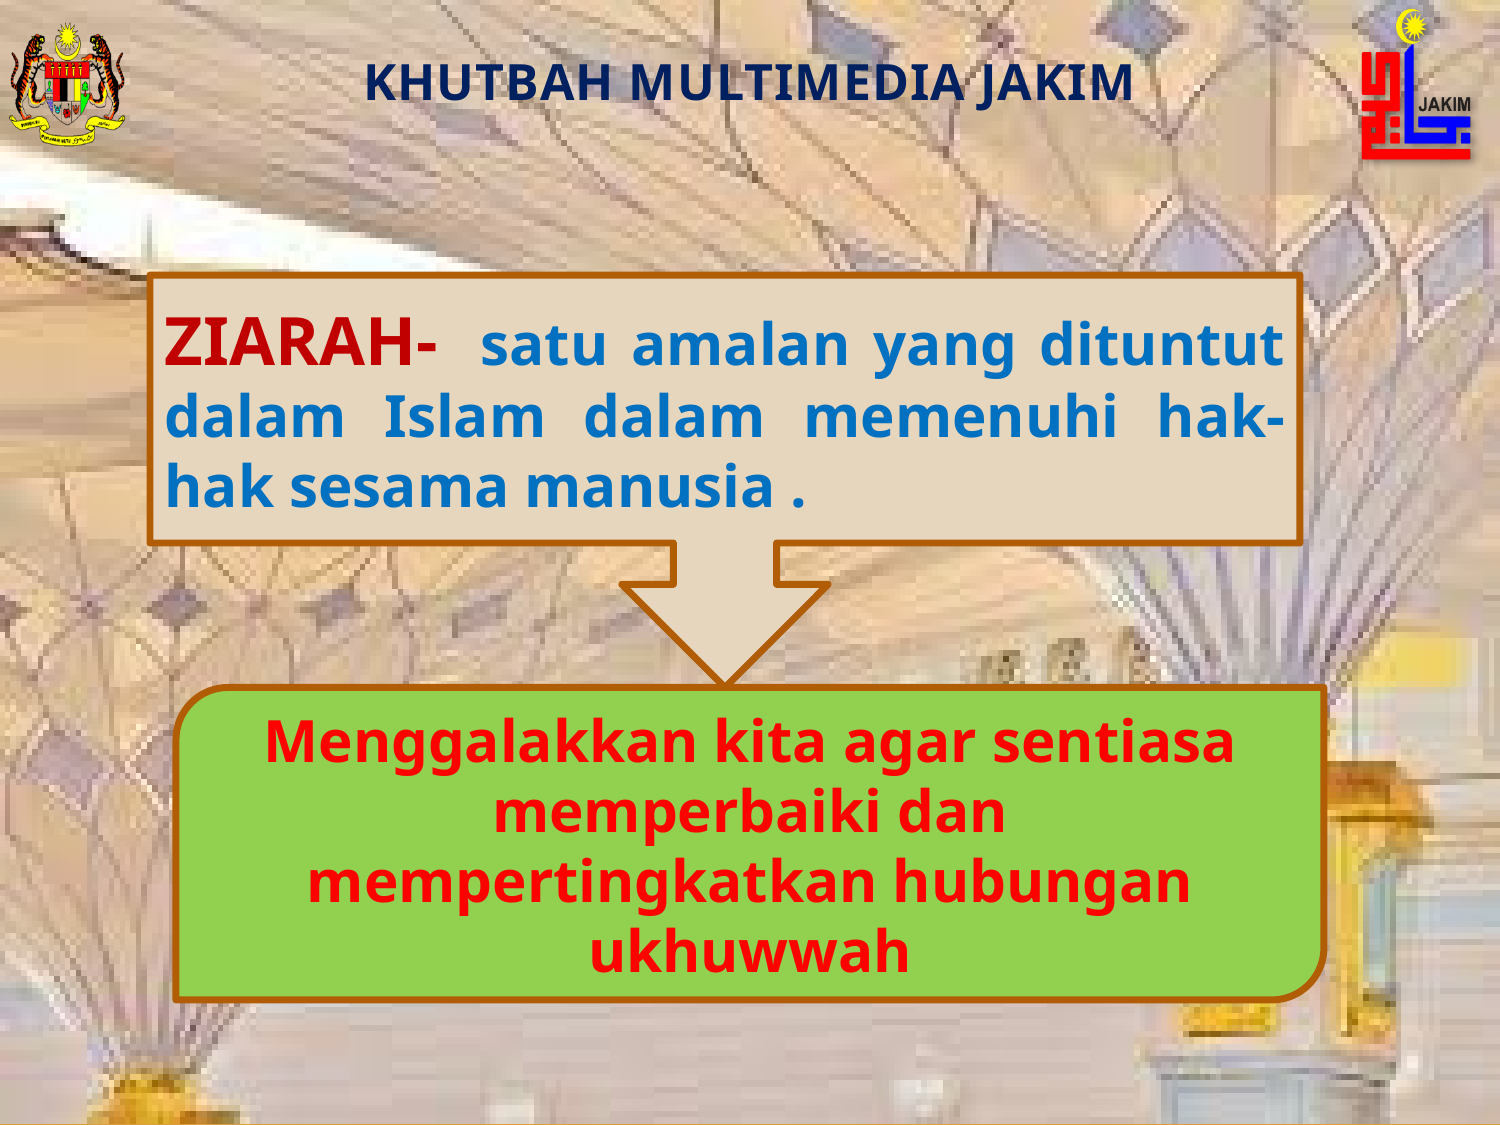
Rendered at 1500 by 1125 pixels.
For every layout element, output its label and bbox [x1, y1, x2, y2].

text_box [5, 3, 1484, 166]
picture [0, 0, 1500, 1125]
